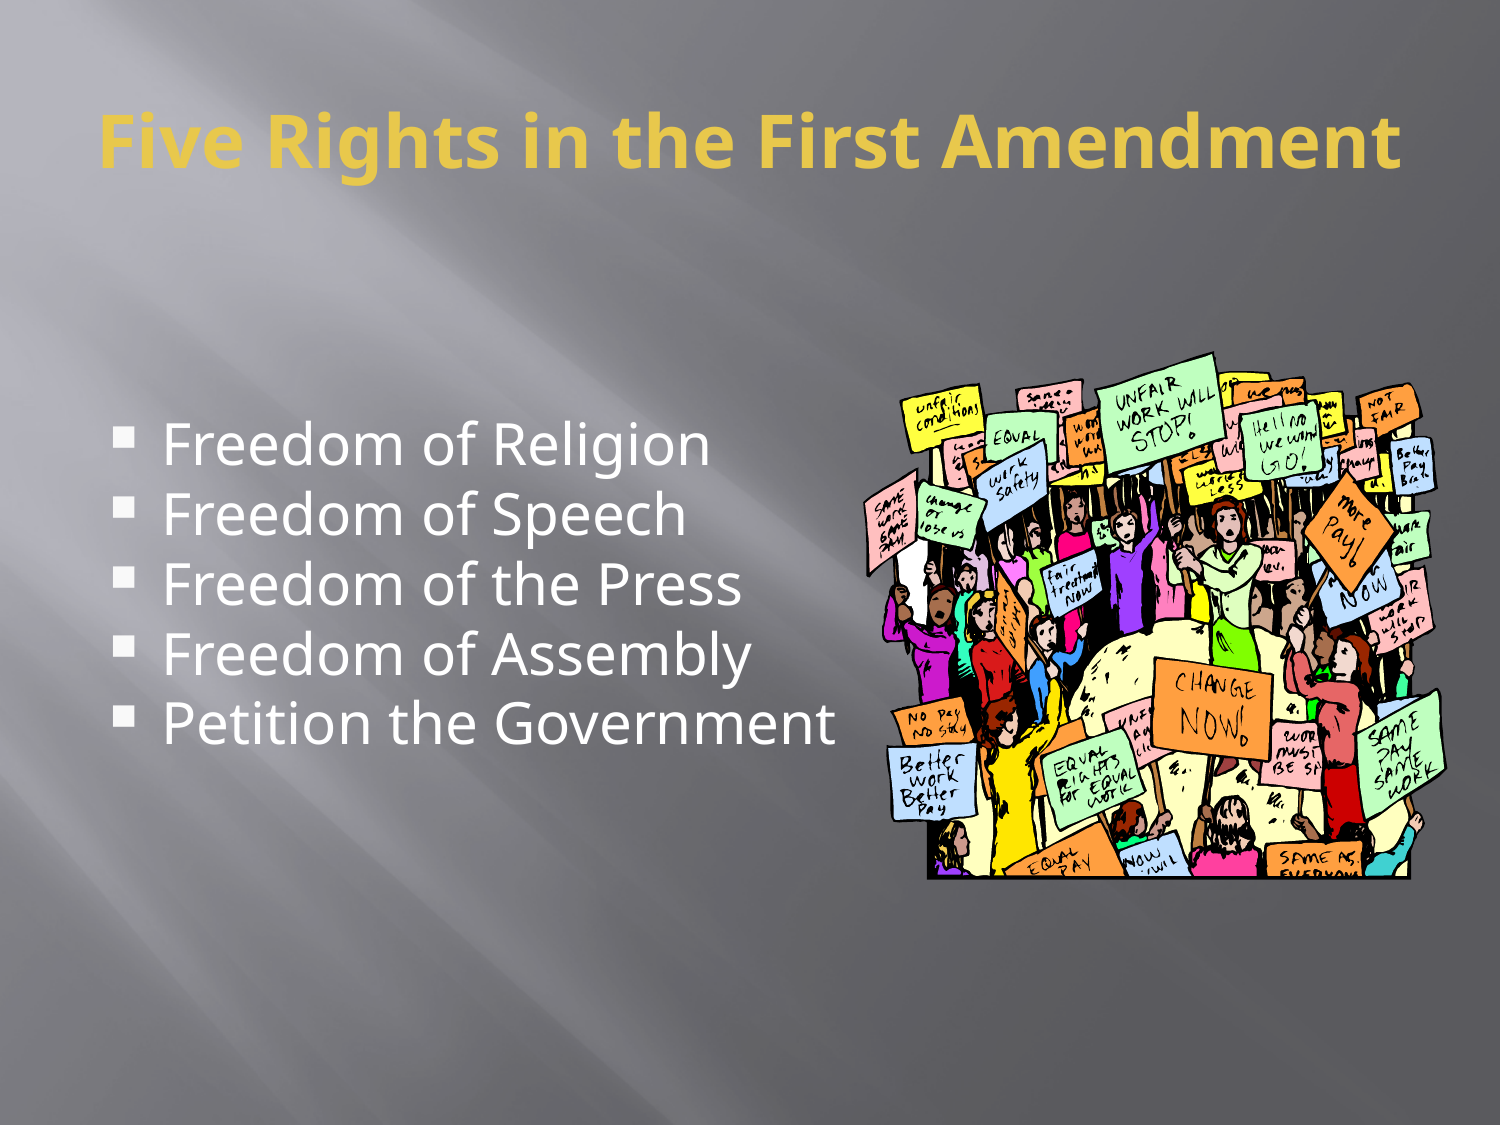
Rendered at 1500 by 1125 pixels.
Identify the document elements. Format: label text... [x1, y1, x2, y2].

picture [862, 349, 1451, 883]
list Freedom of Religion Freedom of Speech Freedom of the Press Freedom of Assembly Petition the Government [75, 399, 1425, 1000]
title Five Rights in the First Amendment [75, 45, 1425, 233]
